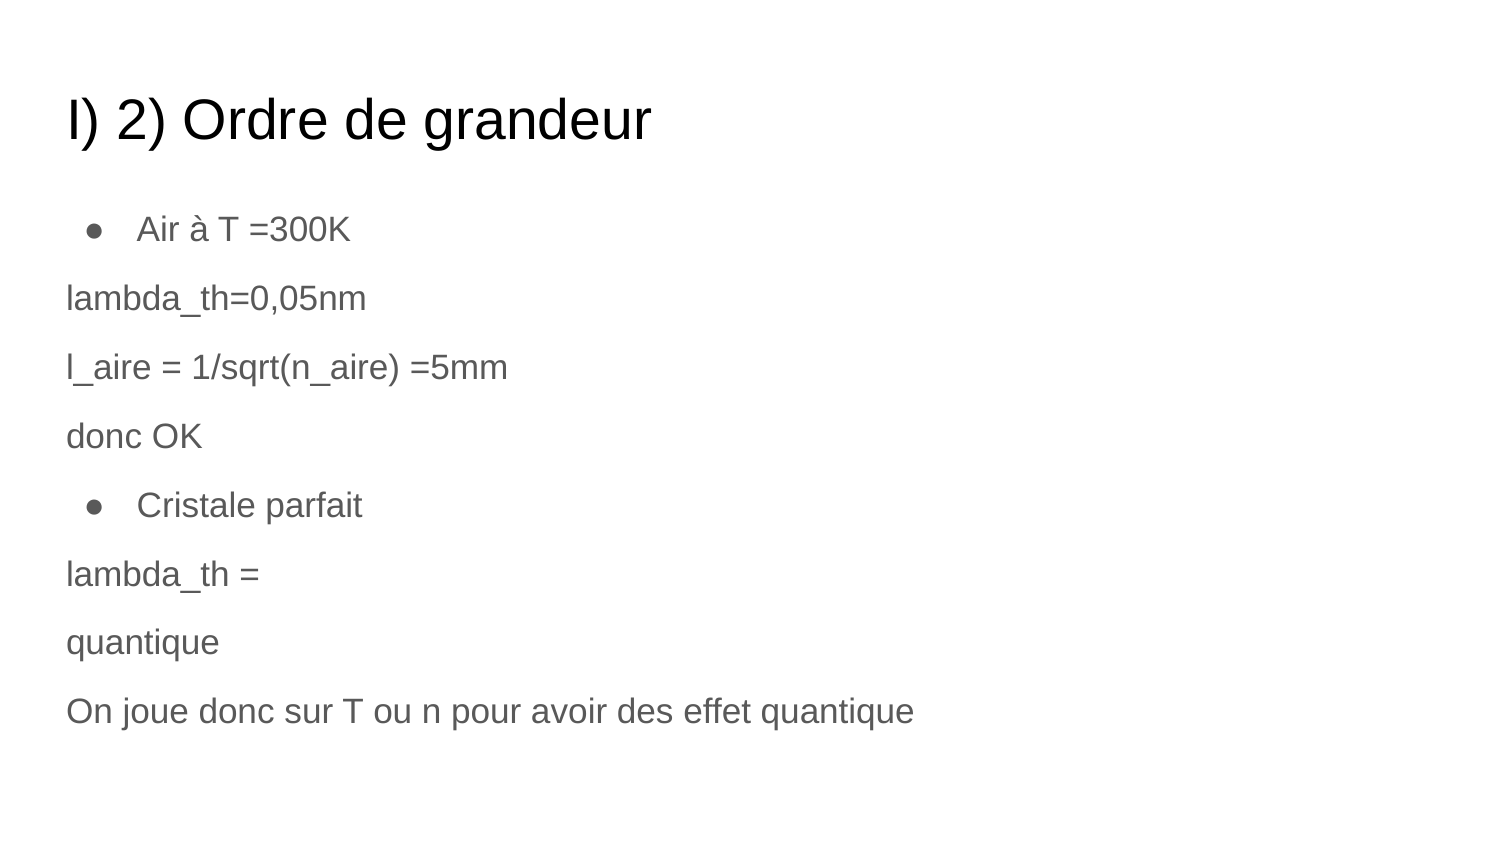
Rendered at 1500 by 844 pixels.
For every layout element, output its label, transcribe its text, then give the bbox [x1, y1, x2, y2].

title I) 2) Ordre de grandeur [51, 72, 1449, 167]
list Air à T =300K lambda_th=0,05nm l_aire = 1/sqrt(n_aire) =5mm donc OK Cristale parfait lambda_th = quantique On joue donc sur T ou n pour avoir des effet quantique [51, 189, 1449, 750]
